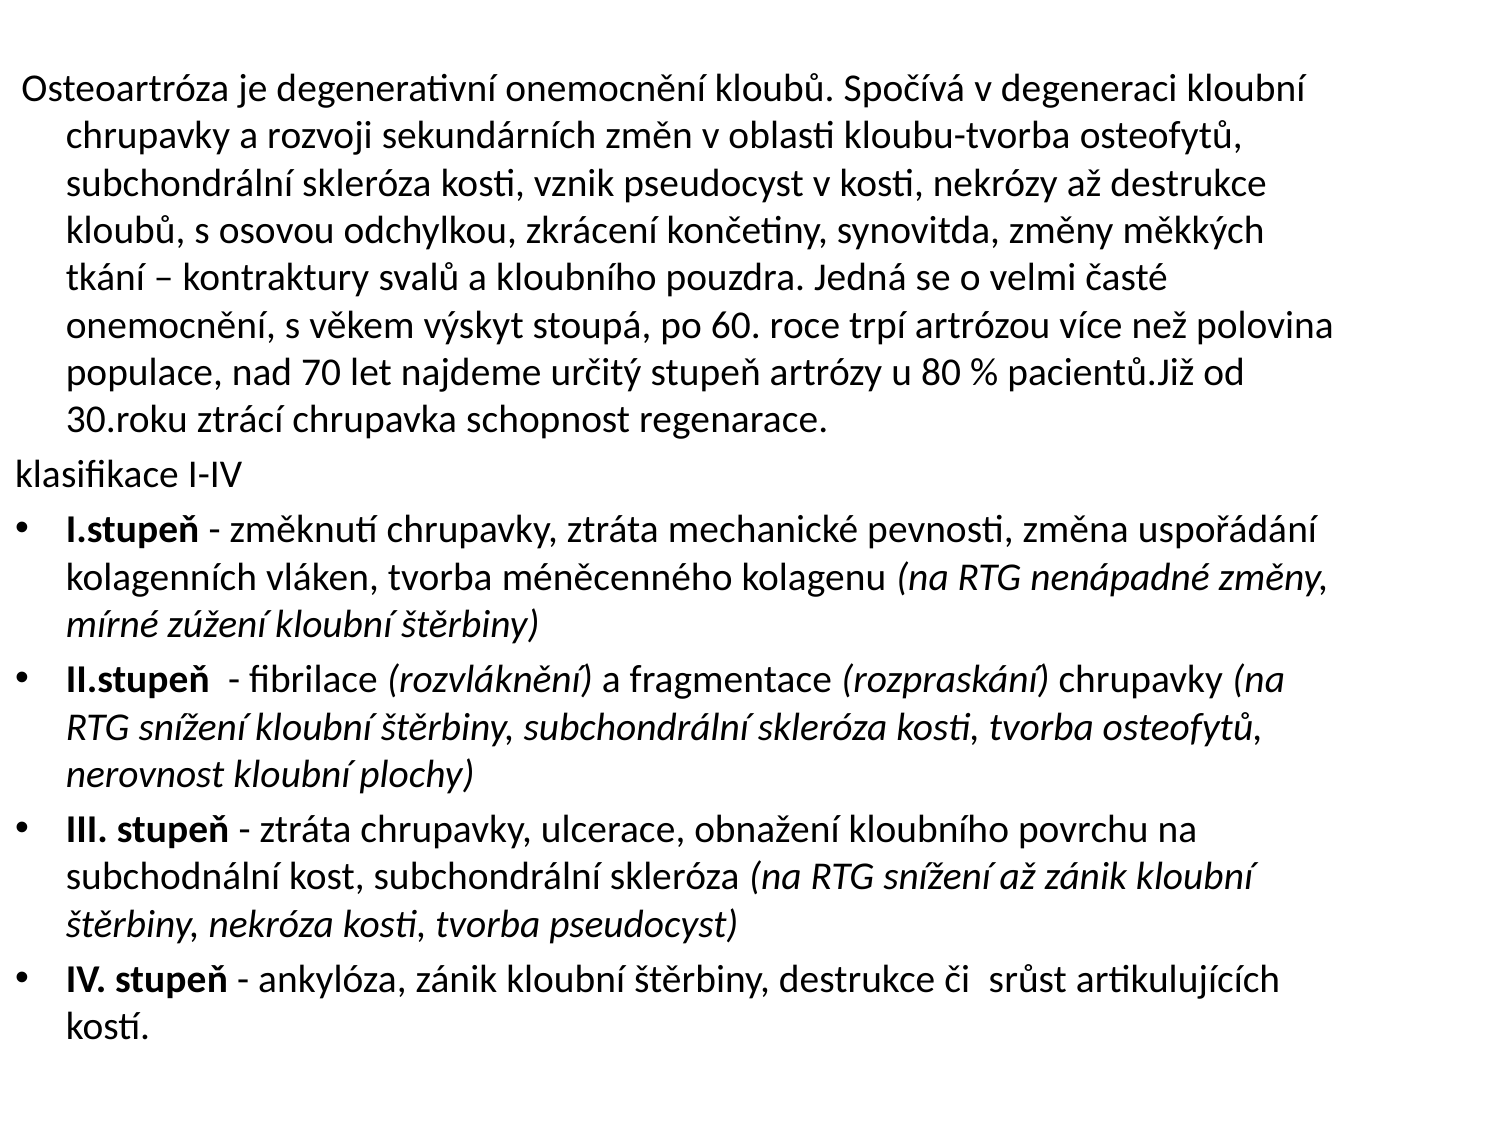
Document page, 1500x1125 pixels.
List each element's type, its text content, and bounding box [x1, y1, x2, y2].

list Osteoartróza je degenerativní onemocnění kloubů. Spočívá v degeneraci kloubní chrupavky a rozvoji sekundárních změn v oblasti kloubu-tvorba osteofytů, subchondrální skleróza kosti, vznik pseudocyst v kosti, nekrózy až destrukce kloubů, s osovou odchylkou, zkrácení končetiny, synovitda, změny měkkých tkání – kontraktury svalů a kloubního pouzdra. Jedná se o velmi časté onemocnění, s věkem výskyt stoupá, po 60. roce trpí artrózou více než polovina populace, nad 70 let najdeme určitý stupeň artrózy u 80 % pacientů.Již od 30.roku ztrácí chrupavka schopnost regenarace. klasifikace I-IV I.stupeň - změknutí chrupavky, ztráta mechanické pevnosti, změna uspořádání kolagenních vláken, tvorba méněcenného kolagenu (na RTG nenápadné změny, mírné zúžení kloubní štěrbiny) II.stupeň - fibrilace (rozvláknění) a fragmentace (rozpraskání) chrupavky (na RTG snížení kloubní štěrbiny, subchondrální skleróza kosti, tvorba osteofytů, nerovnost kloubní plochy) III. stupeň - ztráta chrupavky, ulcerace, obnažení kloubního povrchu na subchodnální kost, subchondrální skleróza (na RTG snížení až zánik kloubní štěrbiny, nekróza kosti, tvorba pseudocyst) IV. stupeň - ankylóza, zánik kloubní štěrbiny, destrukce či srůst artikulujících kostí. [0, 54, 1350, 1071]
